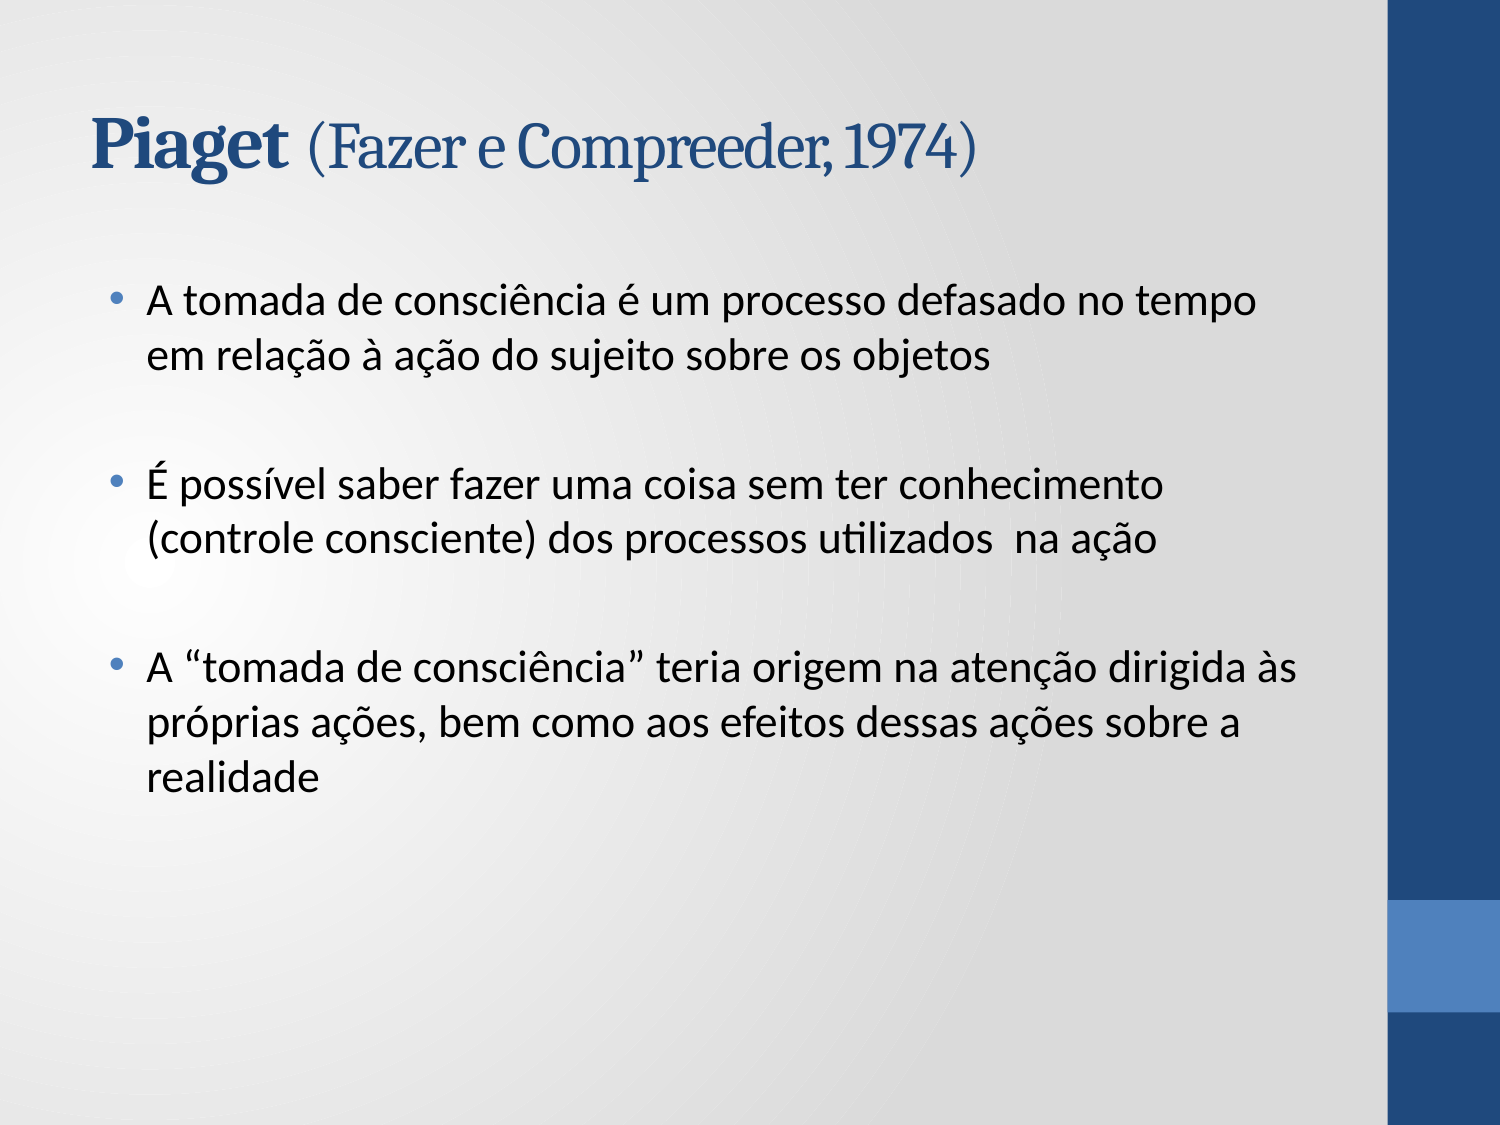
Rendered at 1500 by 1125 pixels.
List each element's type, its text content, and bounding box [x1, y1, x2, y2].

title Piaget (Fazer e Compreeder, 1974) [75, 45, 1325, 233]
list A tomada de consciência é um processo defasado no tempo em relação à ação do sujeito sobre os objetos É possível saber fazer uma coisa sem ter conhecimento (controle consciente) dos processos utilizados na ação A “tomada de consciência” teria origem na atenção dirigida às próprias ações, bem como aos efeitos dessas ações sobre a realidade [75, 262, 1325, 1050]
